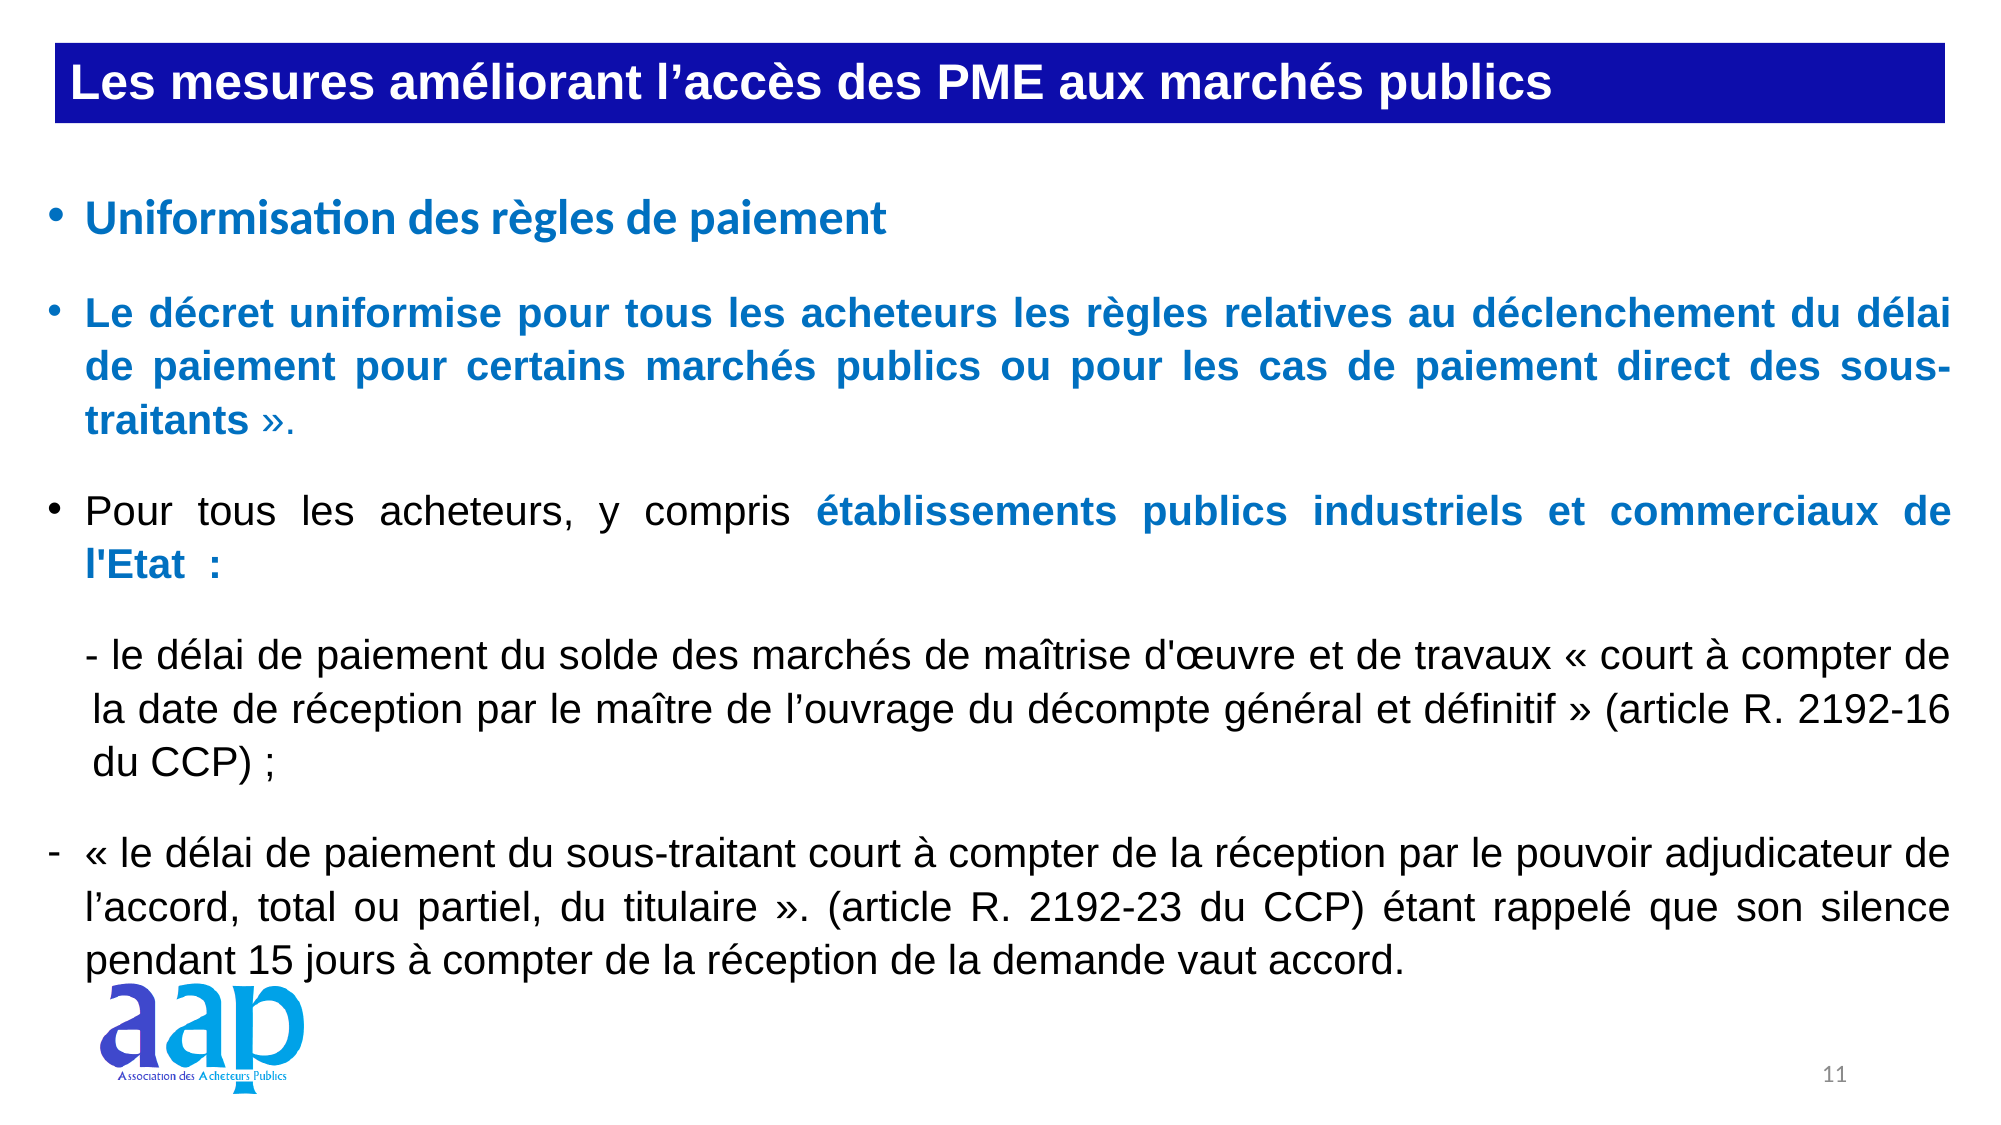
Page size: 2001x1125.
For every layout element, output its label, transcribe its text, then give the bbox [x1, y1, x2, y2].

picture [99, 982, 305, 1095]
list Uniformisation des règles de paiement Le décret uniformise pour tous les acheteurs les règles relatives au déclenchement du délai de paiement pour certains marchés publics ou pour les cas de paiement direct des sous-traitants ». Pour tous les acheteurs, y compris établissements publics industriels et commerciaux de l'Etat : - le délai de paiement du solde des marchés de maîtrise d'œuvre et de travaux « court à compter de la date de réception par le maître de l’ouvrage du décompte général et définitif » (article R. 2192-16 du CCP) ; « le délai de paiement du sous-traitant court à compter de la réception par le pouvoir adjudicateur de l’accord, total ou partiel, du titulaire ». (article R. 2192-23 du CCP) étant rappelé que son silence pendant 15 jours à compter de la réception de la demande vaut accord. [32, 172, 1968, 994]
slide_number 11 [1412, 1042, 1863, 1103]
picture [253, 1001, 289, 1055]
title Les mesures améliorant l’accès des PME aux marchés publics [55, 42, 1945, 124]
